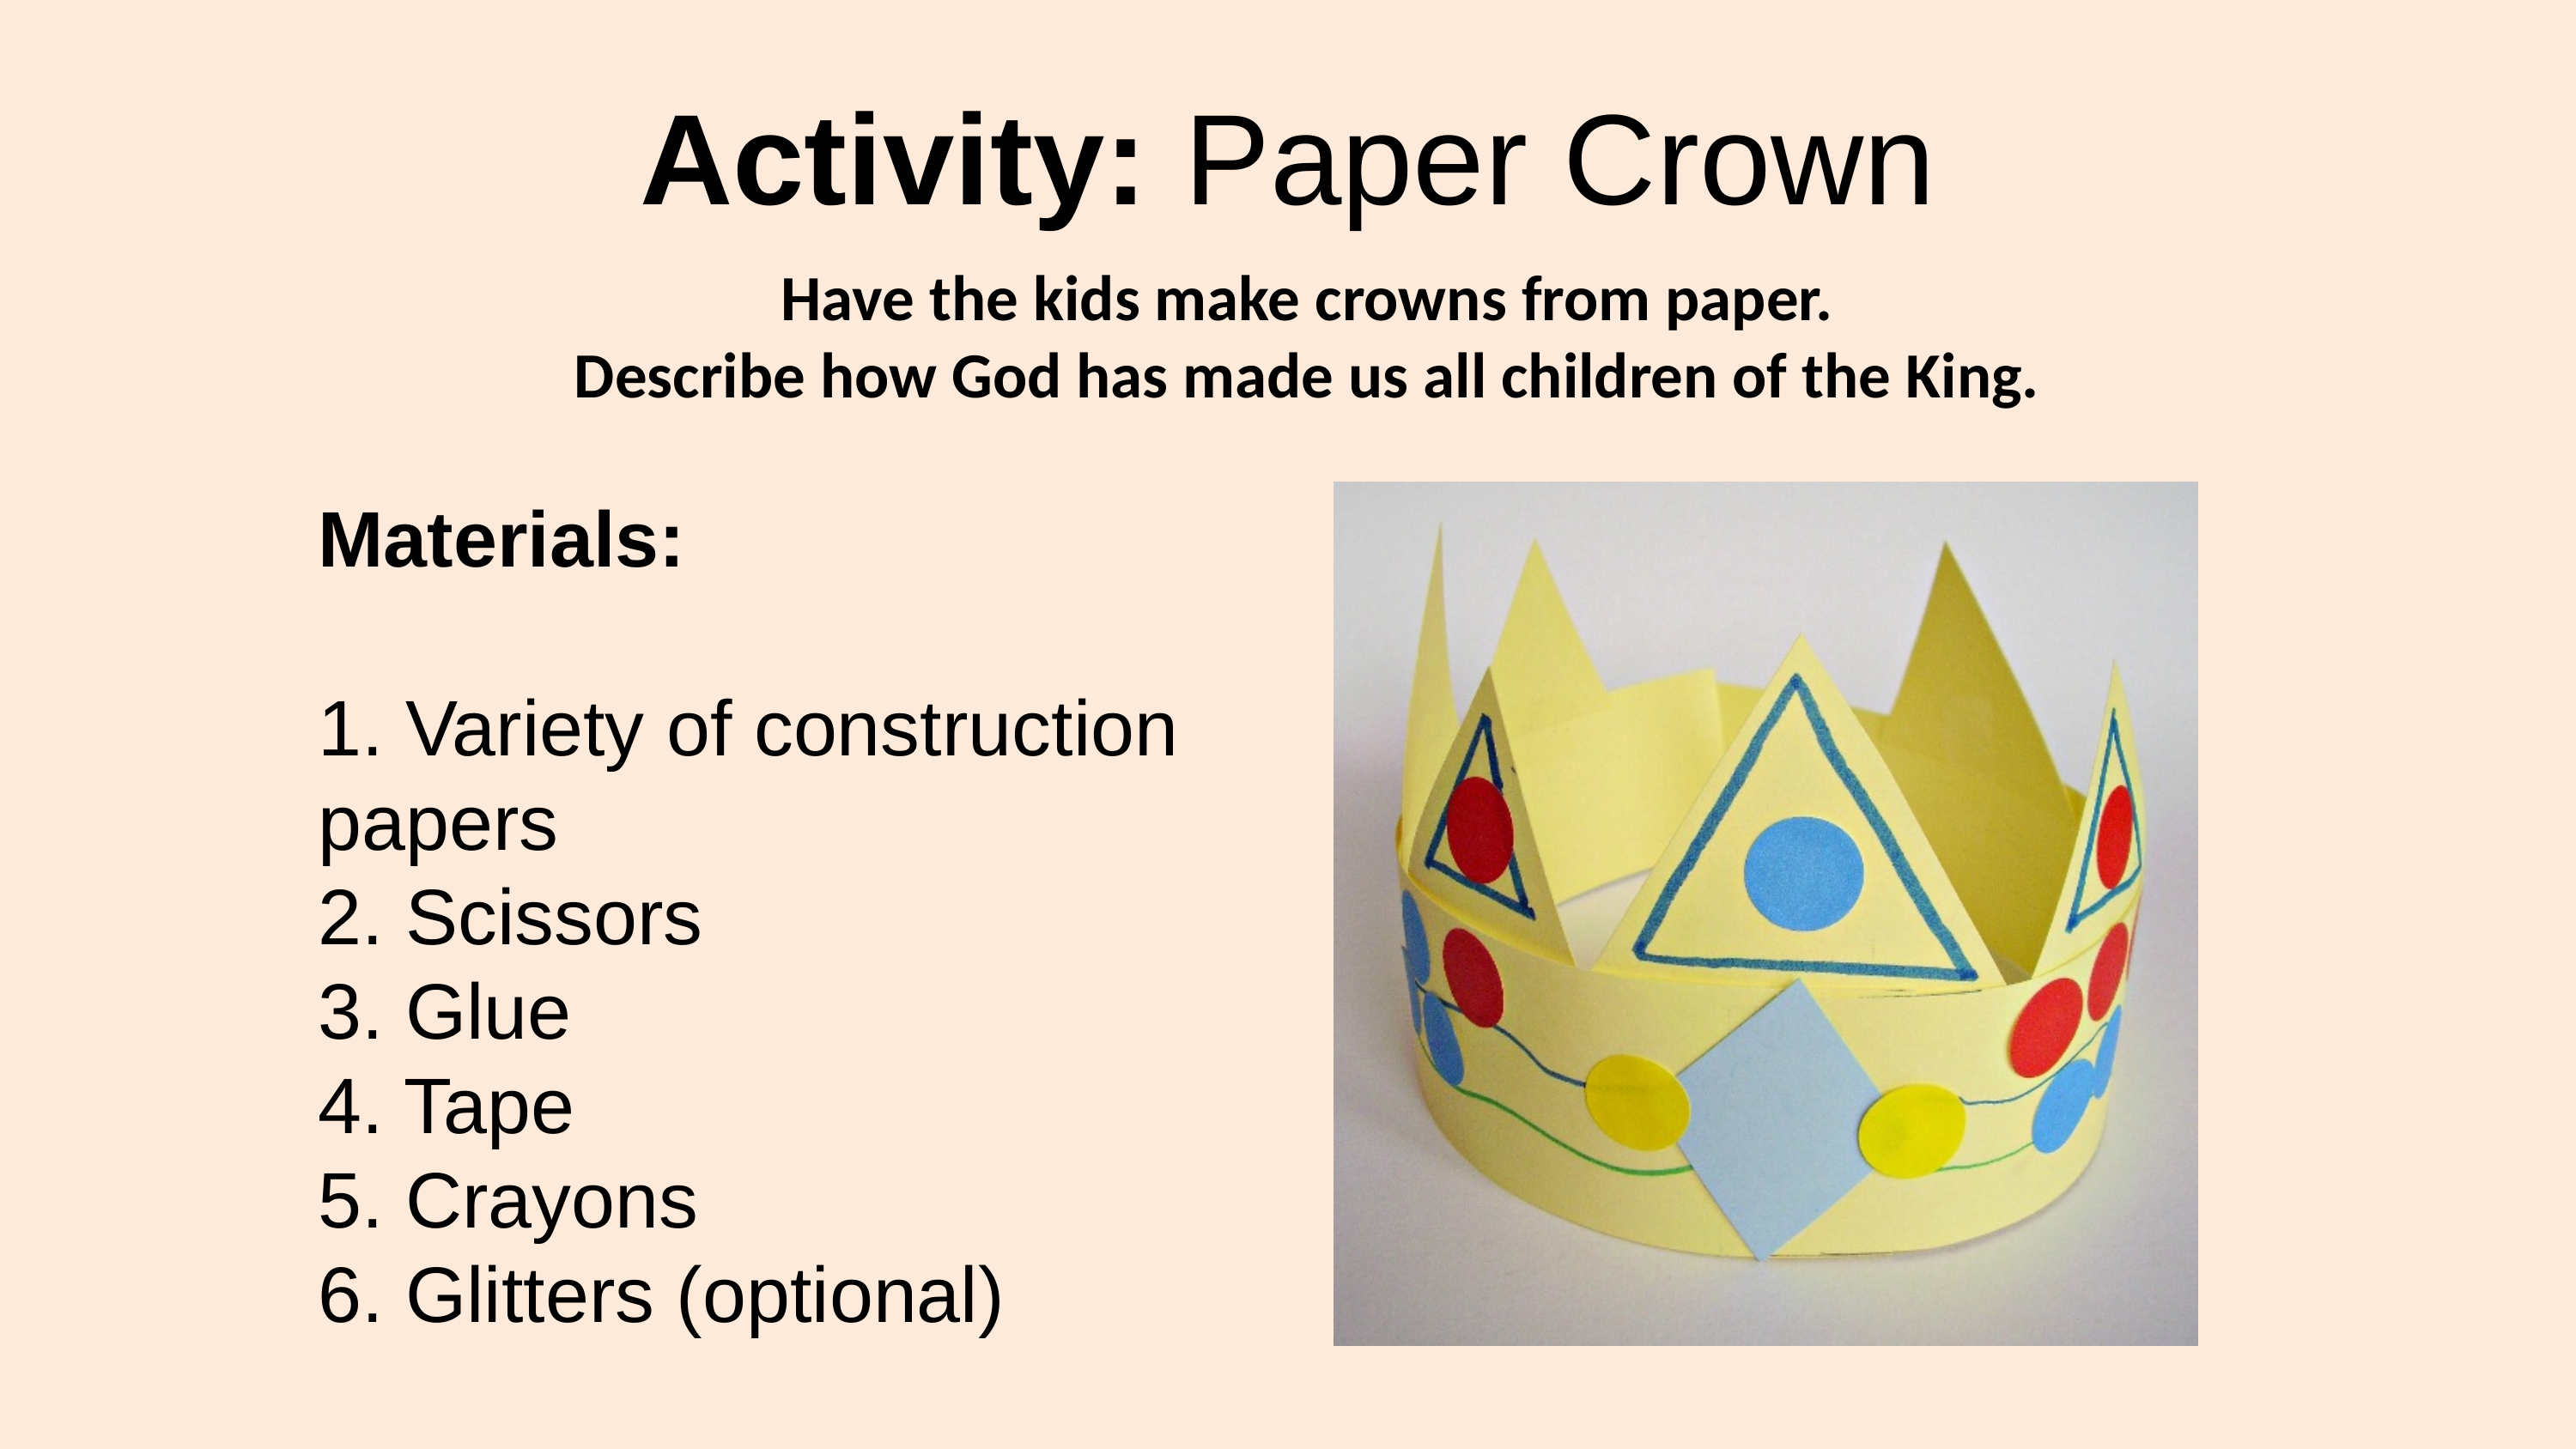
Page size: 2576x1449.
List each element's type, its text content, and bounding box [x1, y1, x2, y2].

text_box Materials: 1. Variety of construction papers 2. Scissors 3. Glue 4. Tape 5. Crayons 6. Glitters (optional) [305, 482, 1269, 1345]
text_box Activity: Paper Crown [173, 76, 2403, 231]
text_box Have the kids make crowns from paper. Describe how God has made us all children of the King. [519, 250, 2057, 418]
picture [1334, 482, 2198, 1346]
